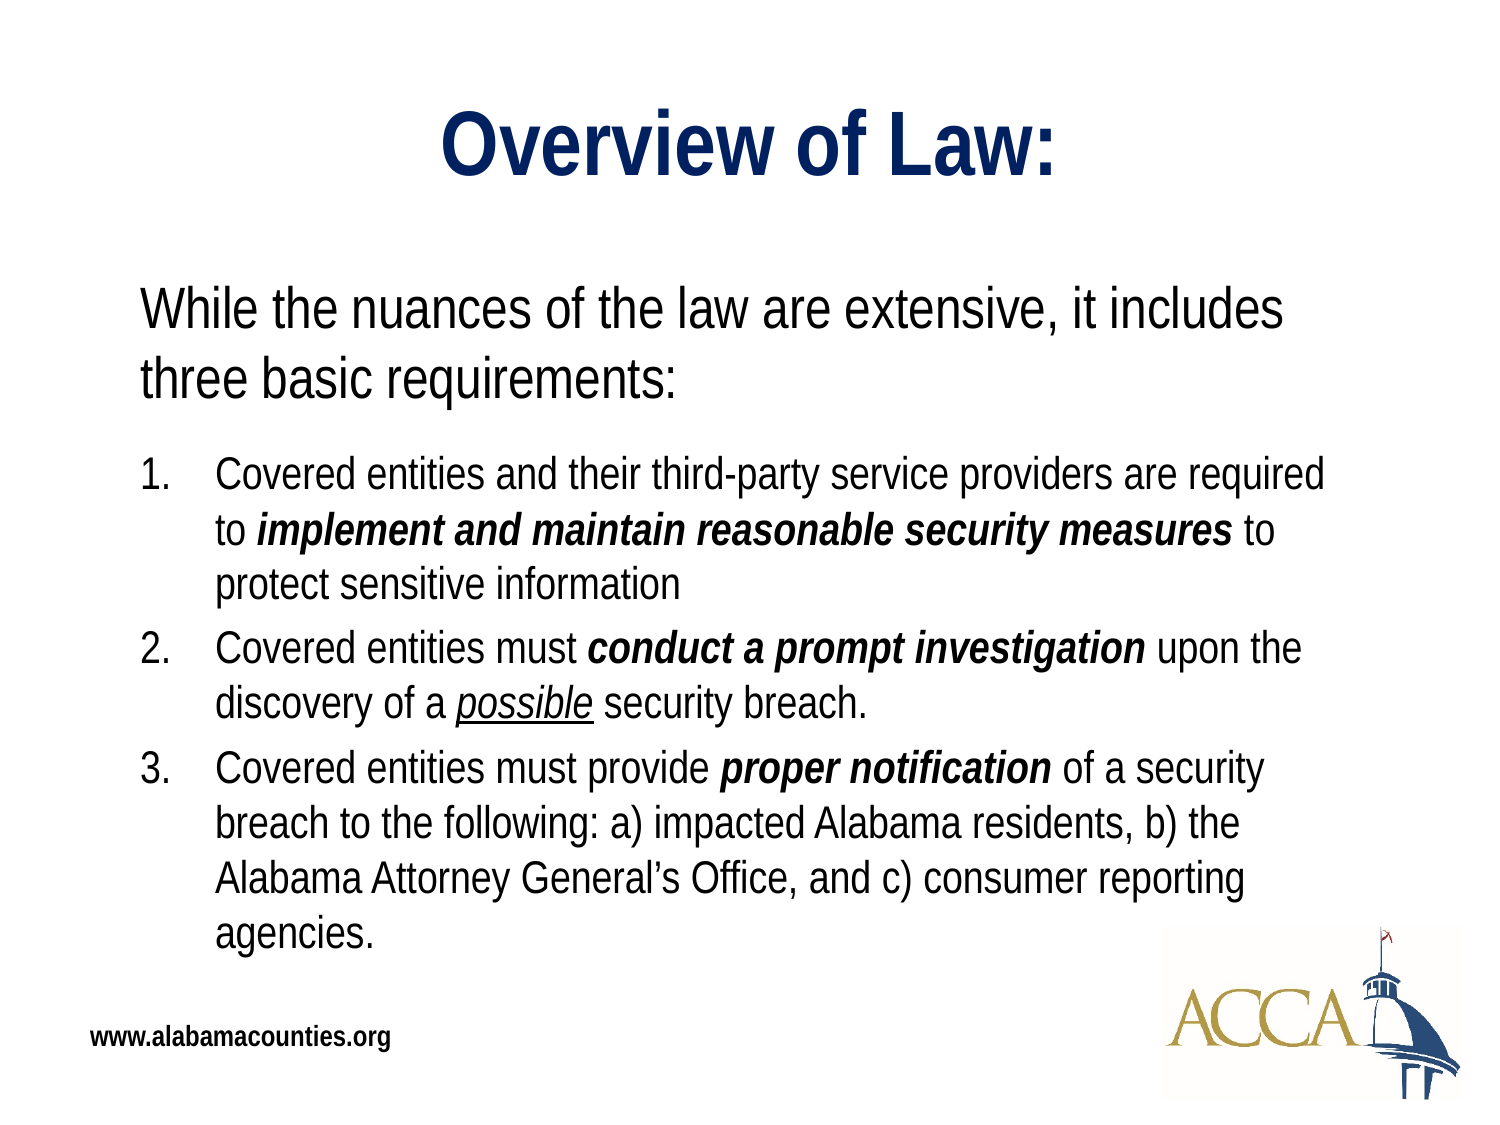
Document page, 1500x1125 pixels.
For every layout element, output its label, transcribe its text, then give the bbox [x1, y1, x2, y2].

title Overview of Law: [75, 45, 1425, 233]
list While the nuances of the law are extensive, it includes three basic requirements: Covered entities and their third-party service providers are required to implement and maintain reasonable security measures to protect sensitive information Covered entities must conduct a prompt investigation upon the discovery of a possible security breach. Covered entities must provide proper notification of a security breach to the following: a) impacted Alabama residents, b) the Alabama Attorney General’s Office, and c) consumer reporting agencies. [125, 262, 1350, 975]
footer www.alabamacounties.org [75, 1009, 550, 1088]
picture [1162, 926, 1463, 1100]
